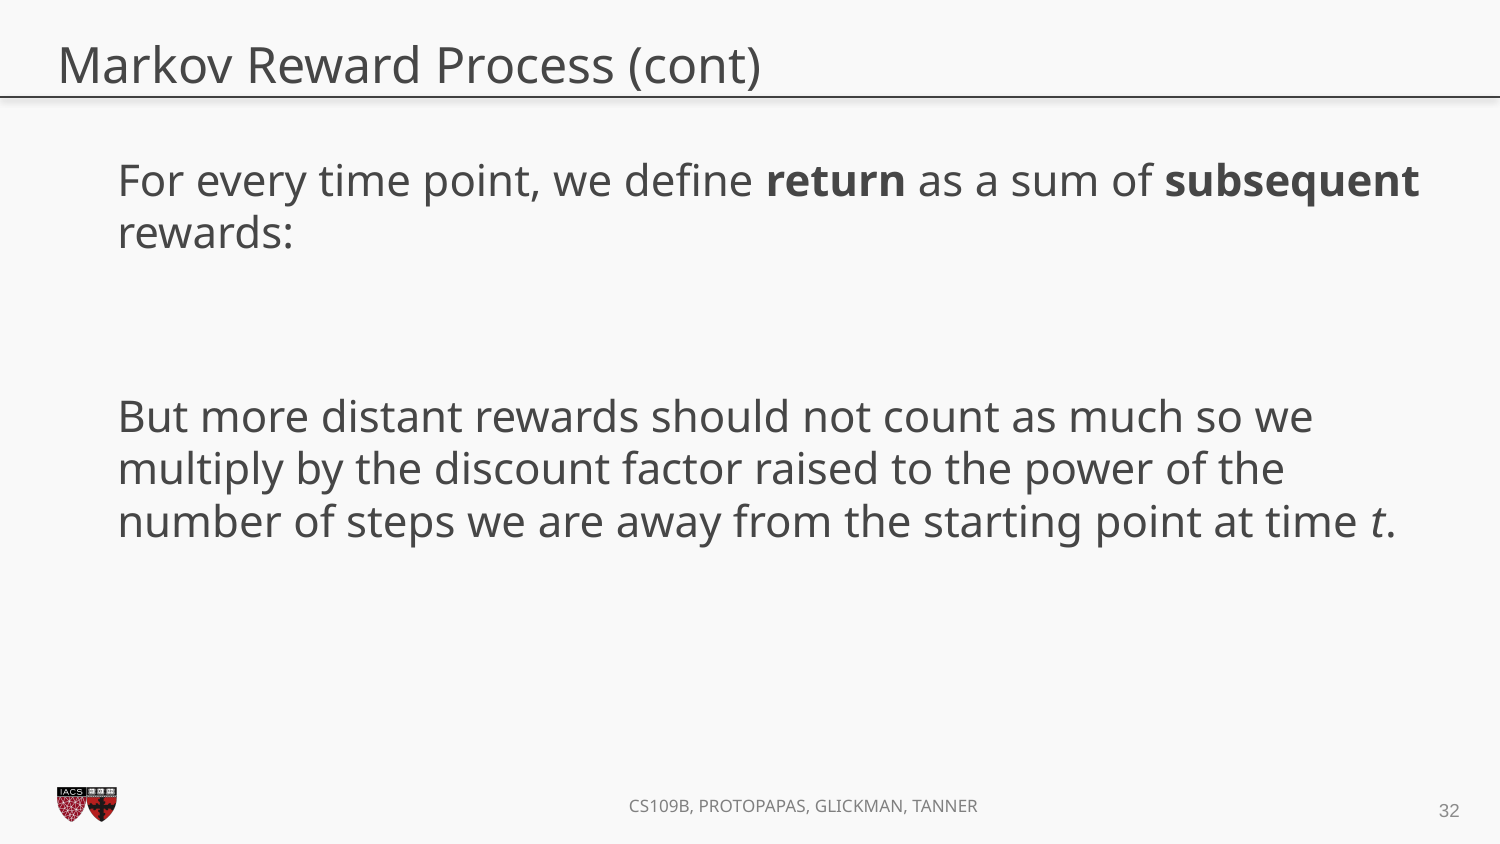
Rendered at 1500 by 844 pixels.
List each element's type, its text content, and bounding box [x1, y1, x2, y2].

picture [56, 787, 117, 822]
slide_number 32 [1125, 787, 1475, 833]
title Markov Reward Process (cont) [42, 26, 1458, 121]
